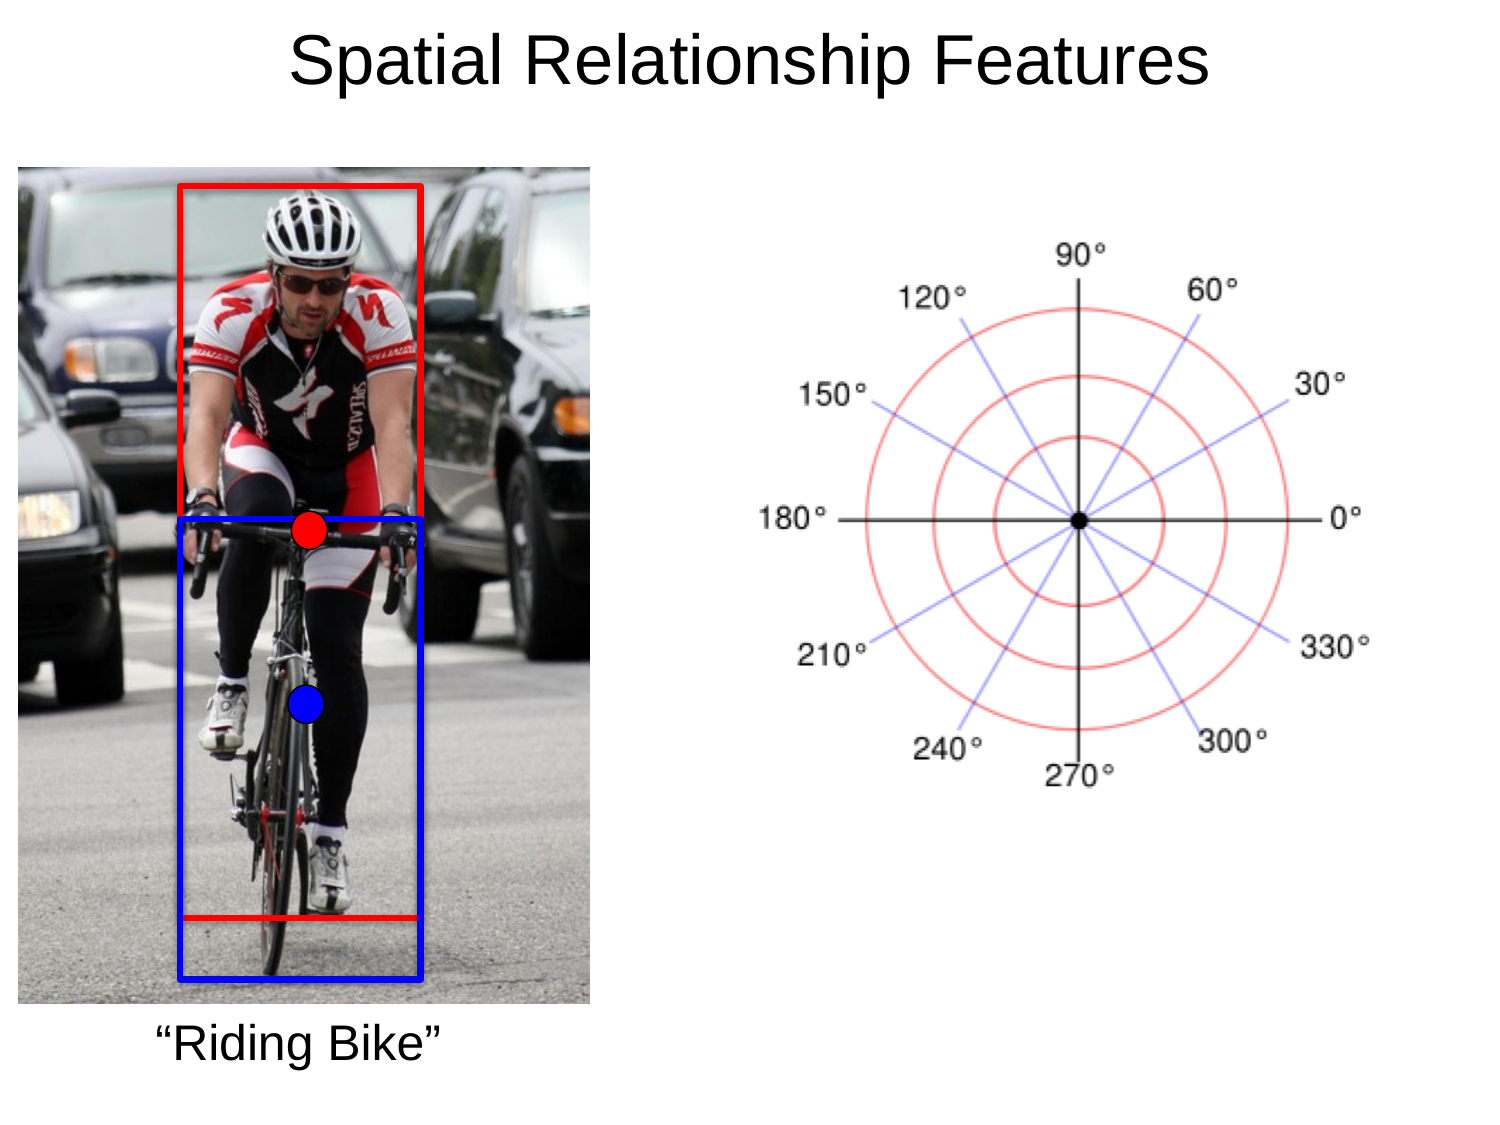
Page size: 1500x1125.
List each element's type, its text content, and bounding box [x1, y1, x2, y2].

text_box “Riding Bike” [140, 1012, 457, 1079]
picture [746, 185, 1419, 859]
picture [18, 167, 590, 1004]
title Spatial Relationship Features [112, 6, 1388, 107]
